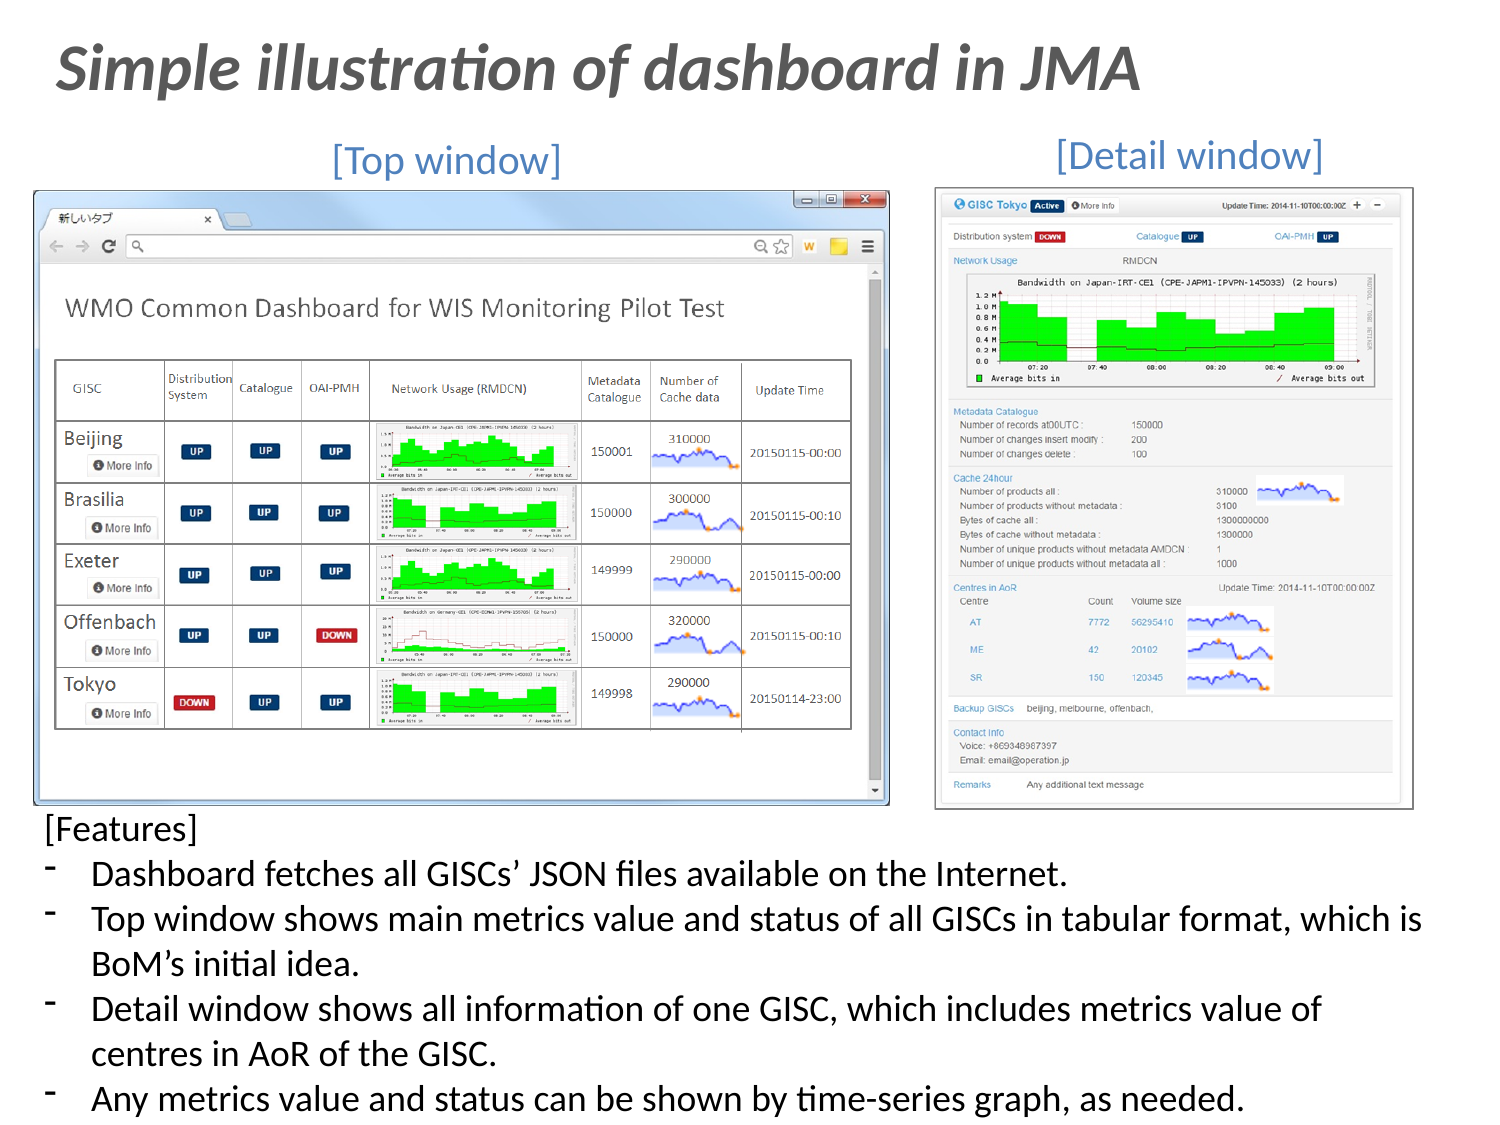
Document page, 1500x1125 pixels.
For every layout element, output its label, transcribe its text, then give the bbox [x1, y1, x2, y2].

text_box [Top window] [316, 125, 578, 182]
picture [29, 184, 892, 813]
text_box [Features] Dashboard fetches all GISCs’ JSON files available on the Internet. Top window shows main metrics value and status of all GISCs in tabular format, which is BoM’s initial idea. Detail window shows all information of one GISC, which includes metrics value of centres in AoR of the GISC. Any metrics value and status can be shown by time-series graph, as needed. [29, 796, 1444, 1125]
picture [926, 181, 1420, 815]
text_box Simple illustration of dashboard in JMA [41, 15, 1471, 111]
text_box [Detail window] [1040, 120, 1340, 179]
